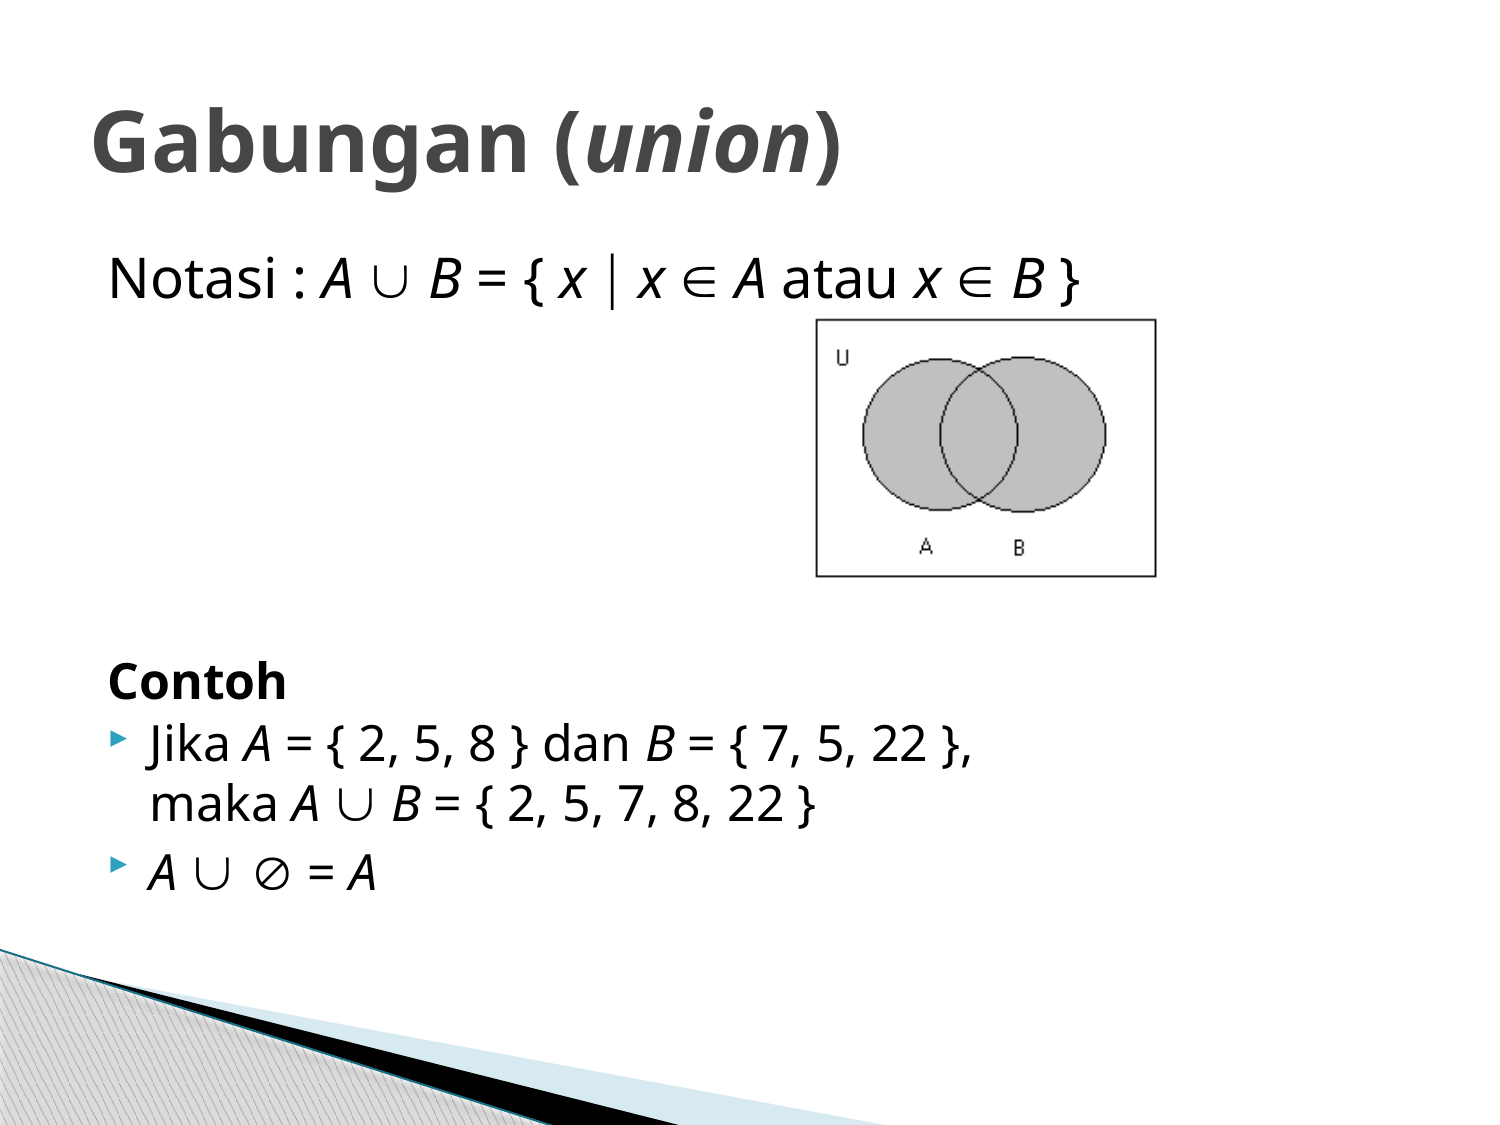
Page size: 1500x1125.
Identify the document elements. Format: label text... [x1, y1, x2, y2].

picture [808, 314, 1164, 584]
title Gabungan (union) [75, 45, 1425, 233]
list Notasi : A  B = { x  x  A atau x  B } Contoh Jika A = { 2, 5, 8 } dan B = { 7, 5, 22 }, maka A  B = { 2, 5, 7, 8, 22 } A   = A [75, 243, 1425, 986]
